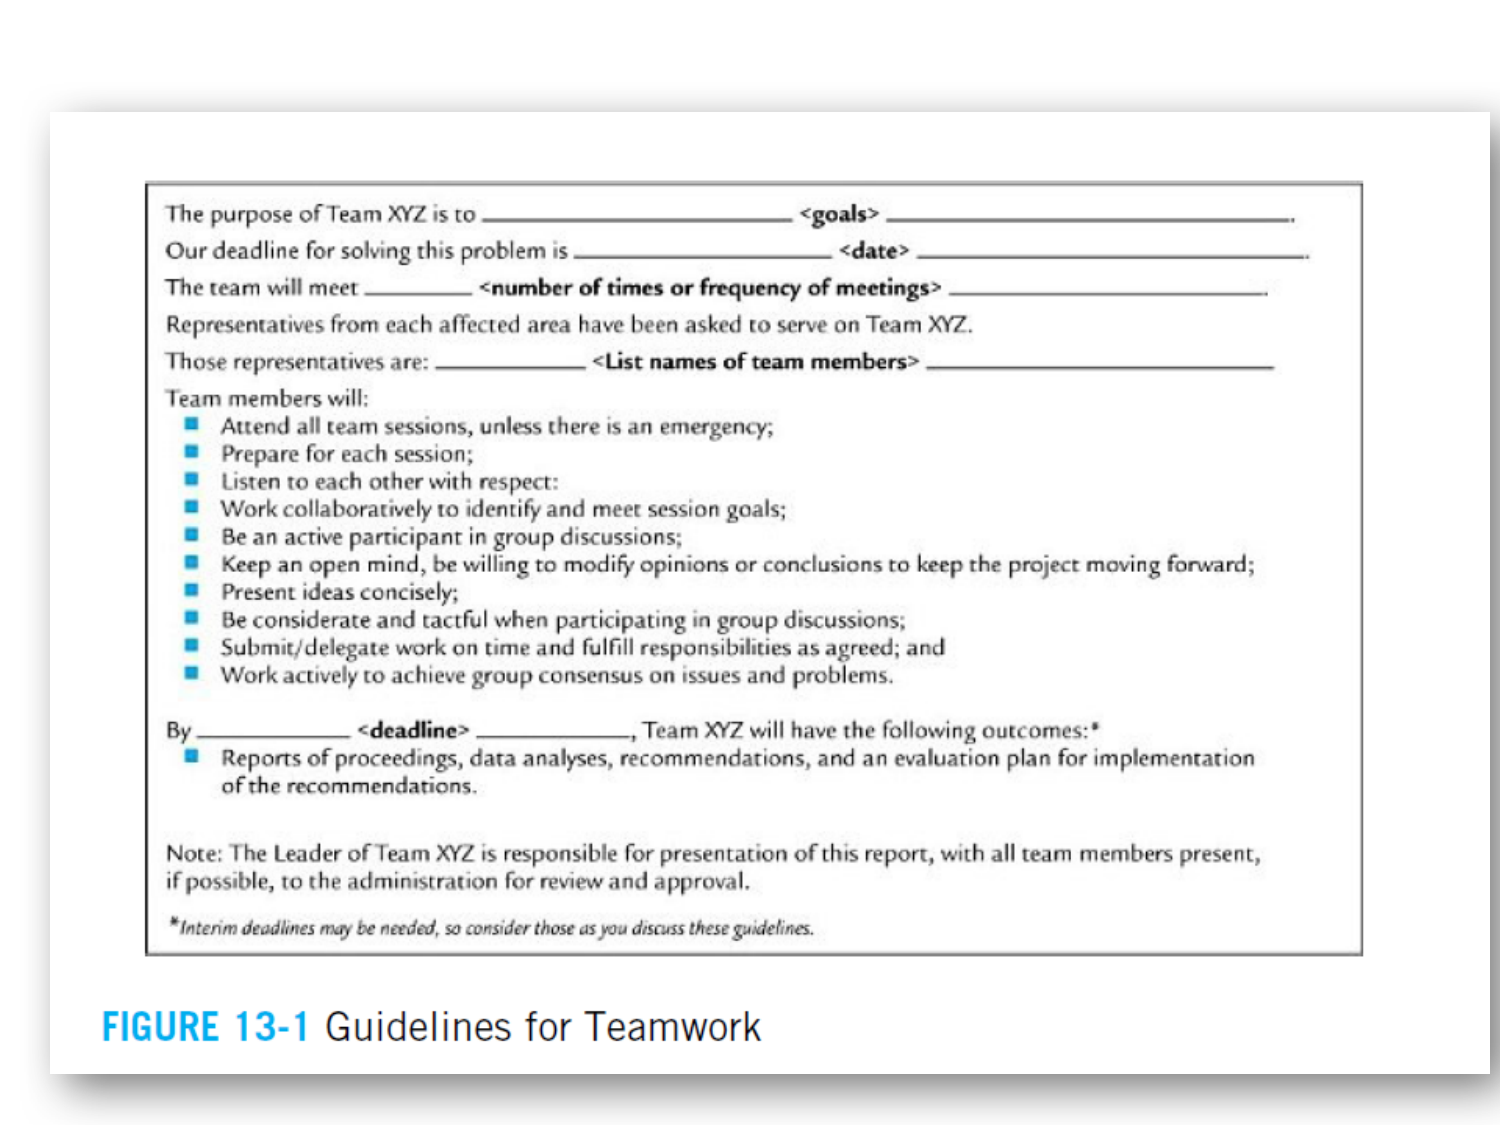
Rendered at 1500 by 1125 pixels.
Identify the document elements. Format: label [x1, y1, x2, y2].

picture [49, 112, 1490, 1074]
